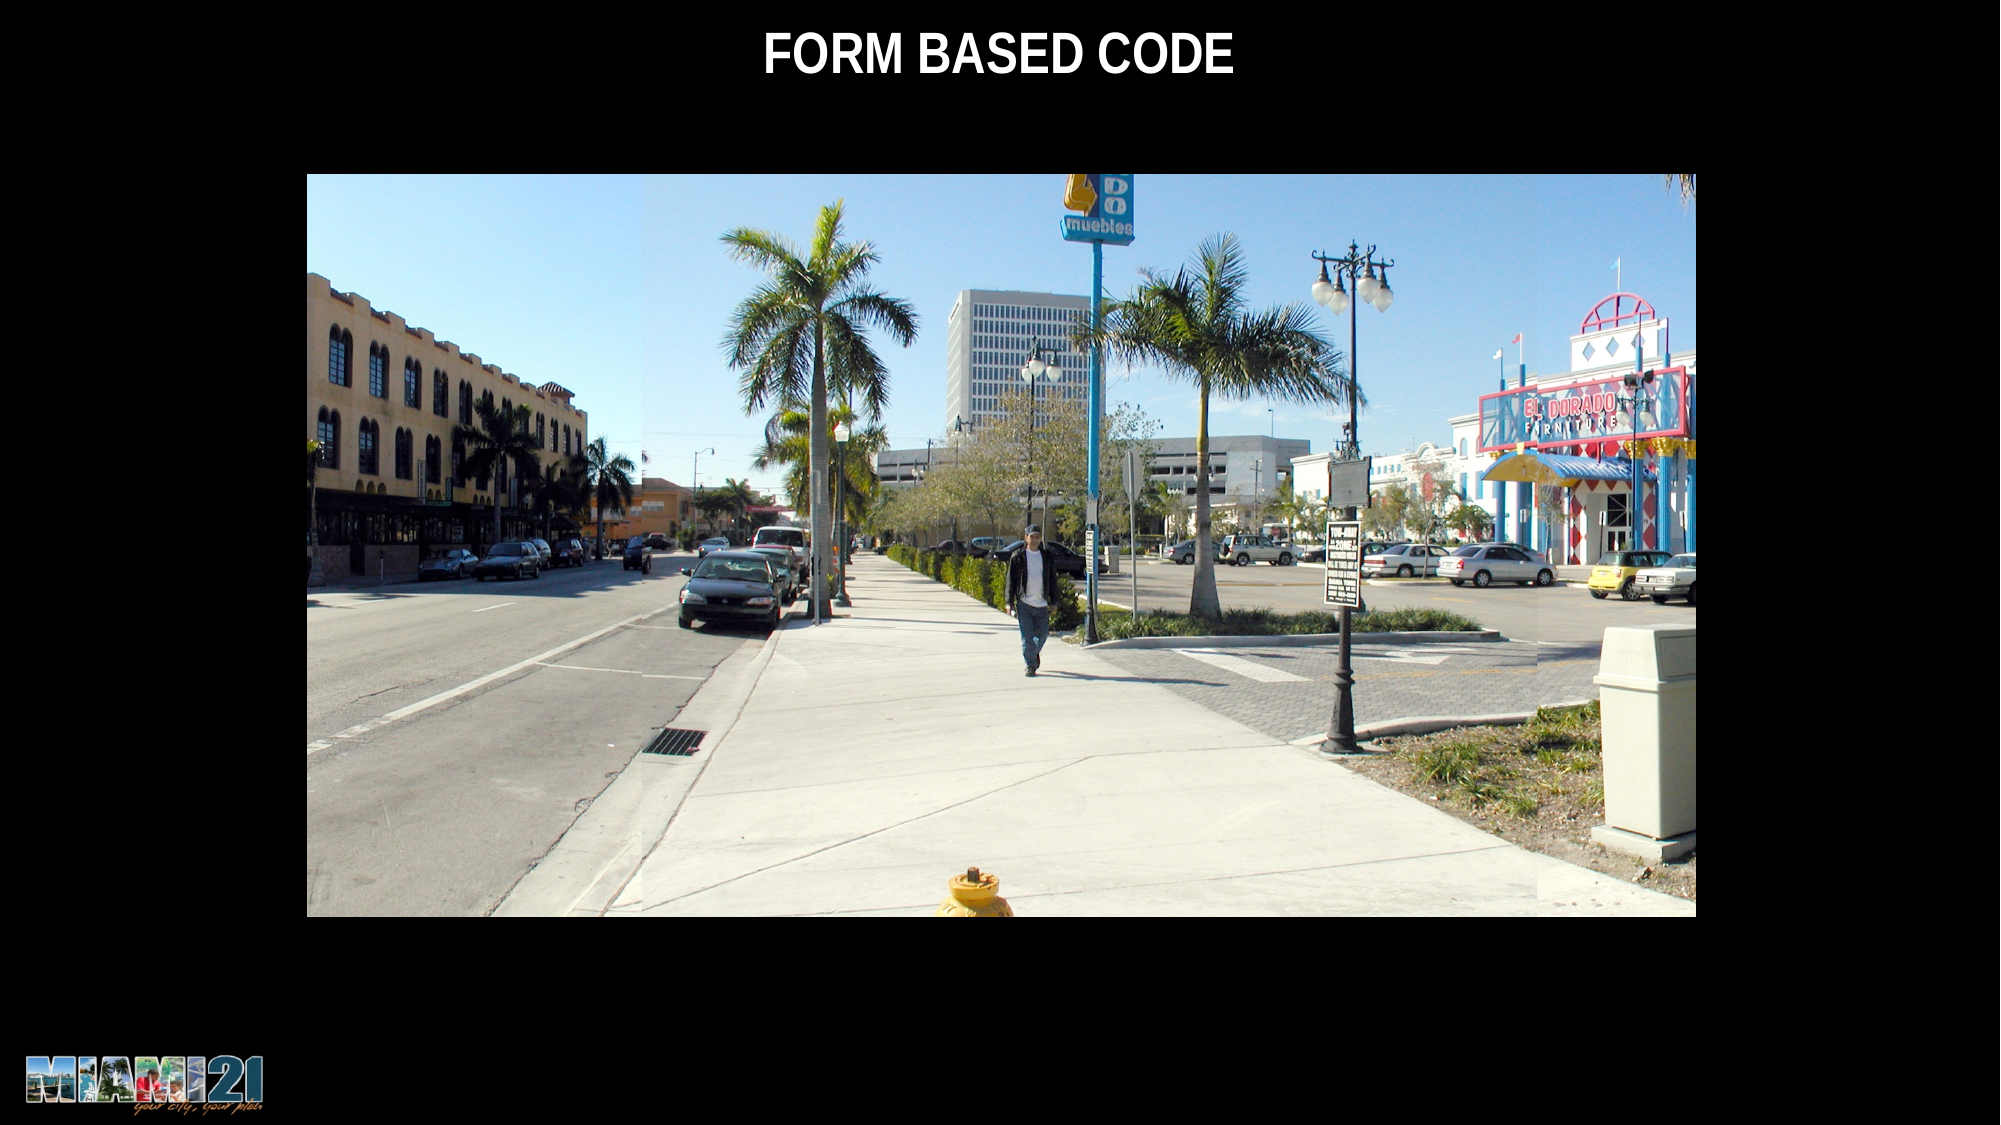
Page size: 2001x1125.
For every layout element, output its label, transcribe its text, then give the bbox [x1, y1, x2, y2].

text_box FORM BASED CODE [324, 0, 1675, 100]
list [306, 174, 1696, 917]
picture [16, 1051, 267, 1116]
